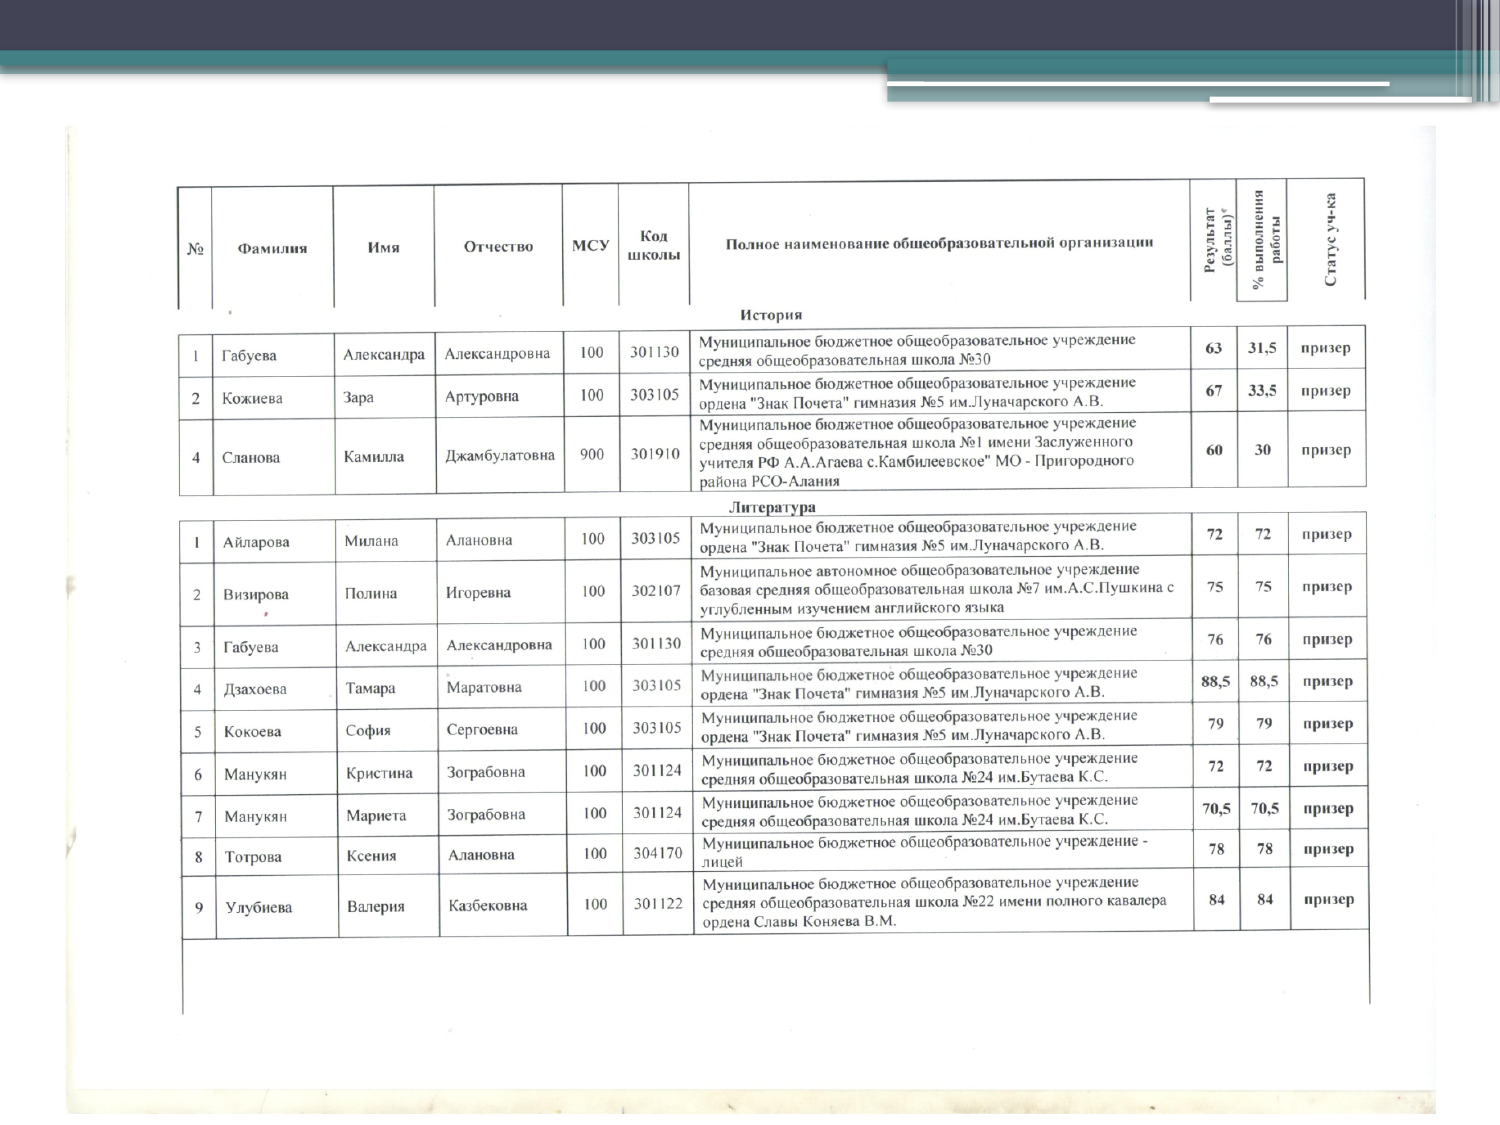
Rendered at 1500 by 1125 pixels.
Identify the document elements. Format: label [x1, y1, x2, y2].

picture [1245, 127, 1435, 1114]
picture [66, 127, 255, 1114]
list [255, 0, 1245, 1125]
